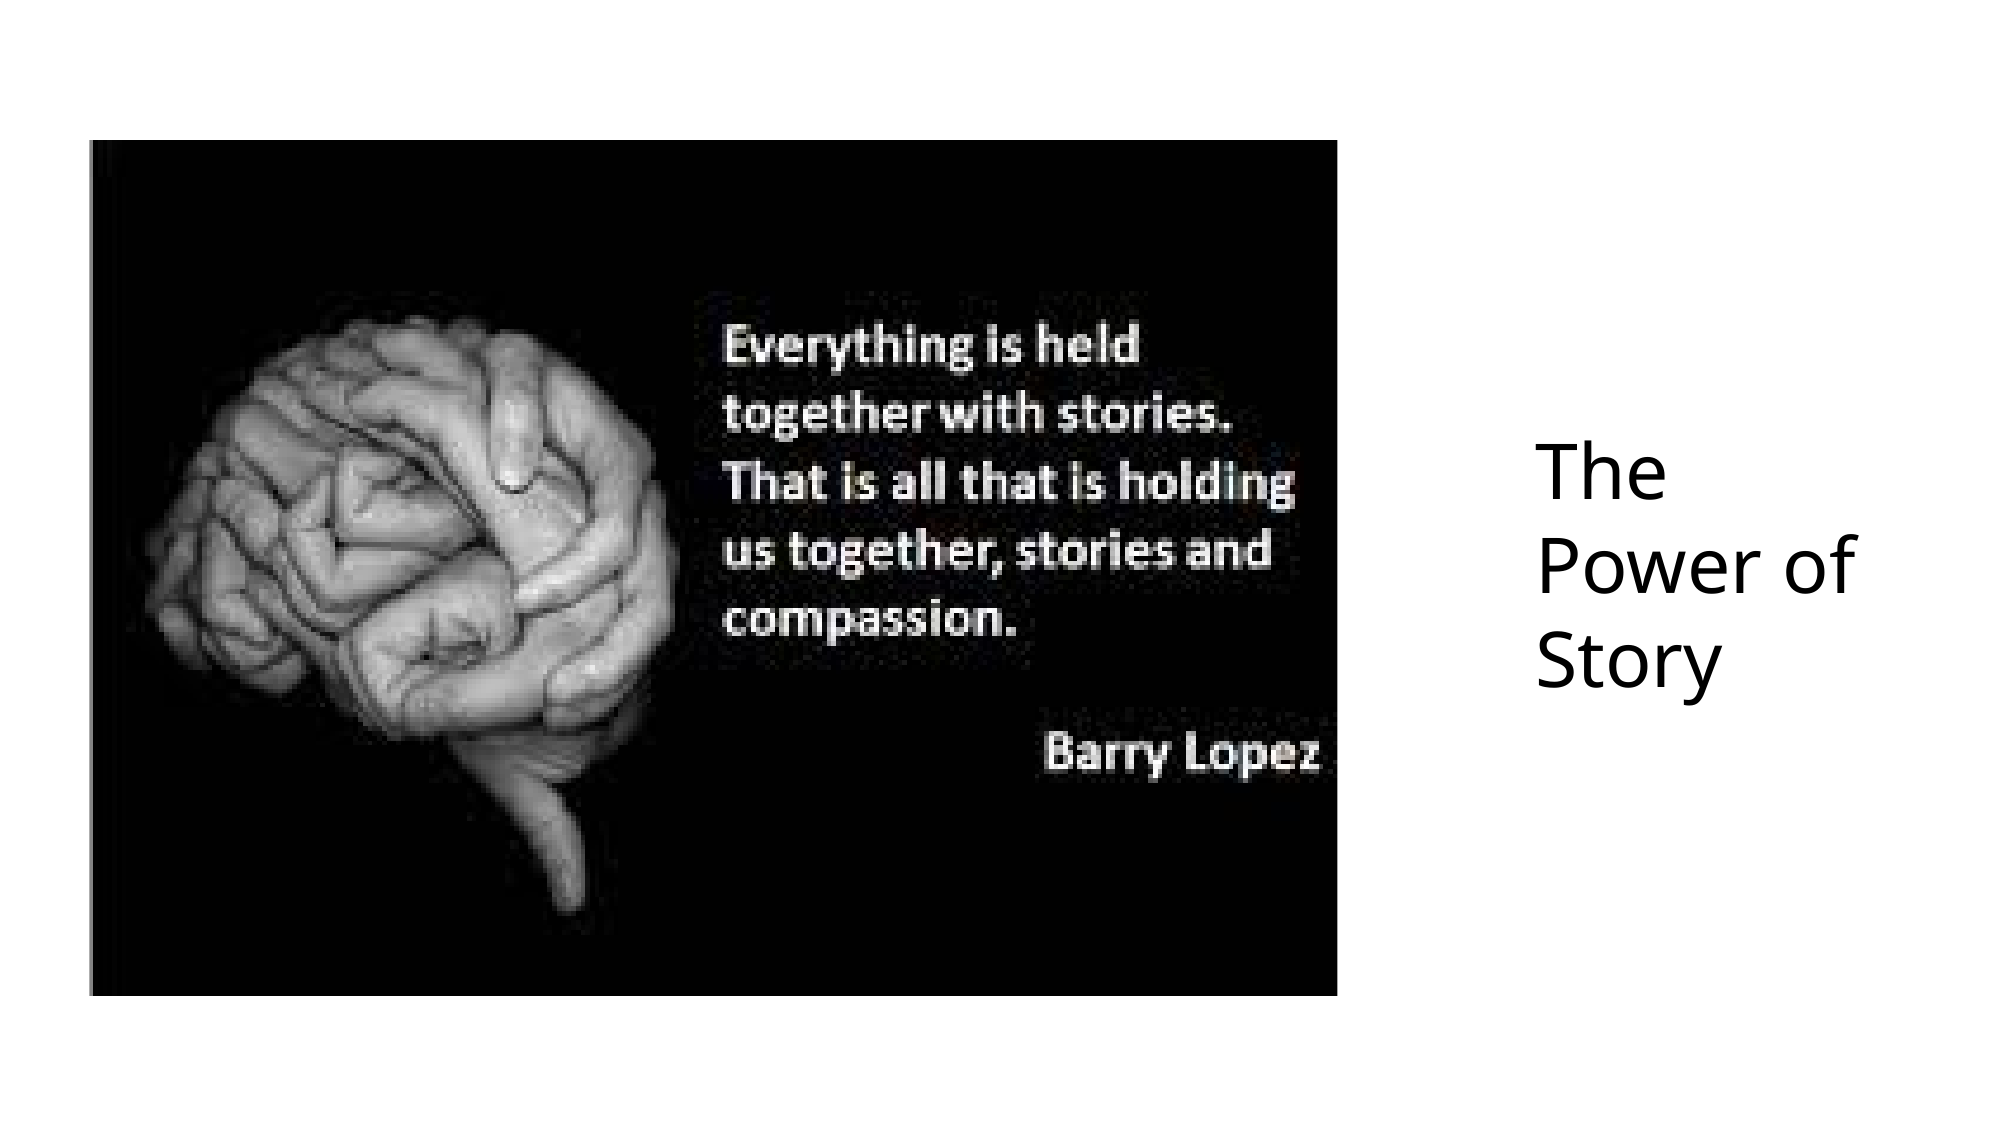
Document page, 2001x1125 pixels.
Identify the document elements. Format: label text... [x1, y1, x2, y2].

picture [89, 140, 1338, 996]
title The Power of Story [1520, 331, 1926, 799]
